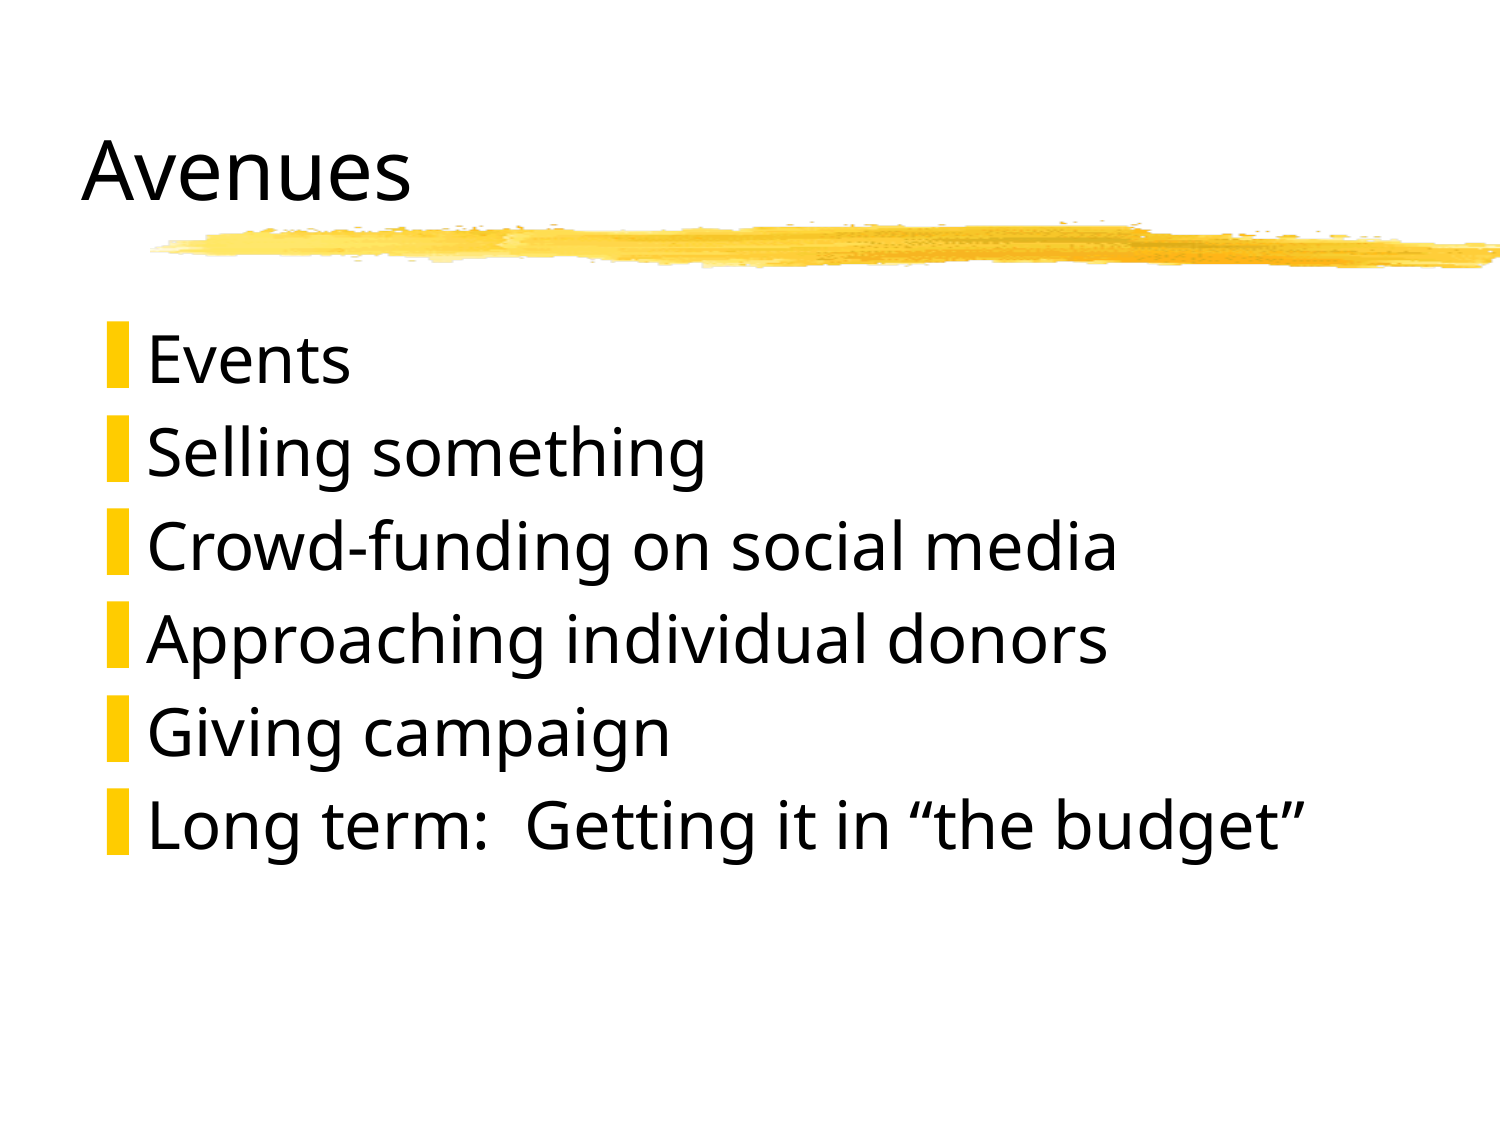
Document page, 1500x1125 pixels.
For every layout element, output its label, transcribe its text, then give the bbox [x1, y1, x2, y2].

list Events Selling something Crowd-funding on social media Approaching individual donors Giving campaign Long term: Getting it in “the budget” [75, 309, 1417, 994]
picture [150, 215, 1500, 279]
title Avenues [66, 37, 1342, 225]
